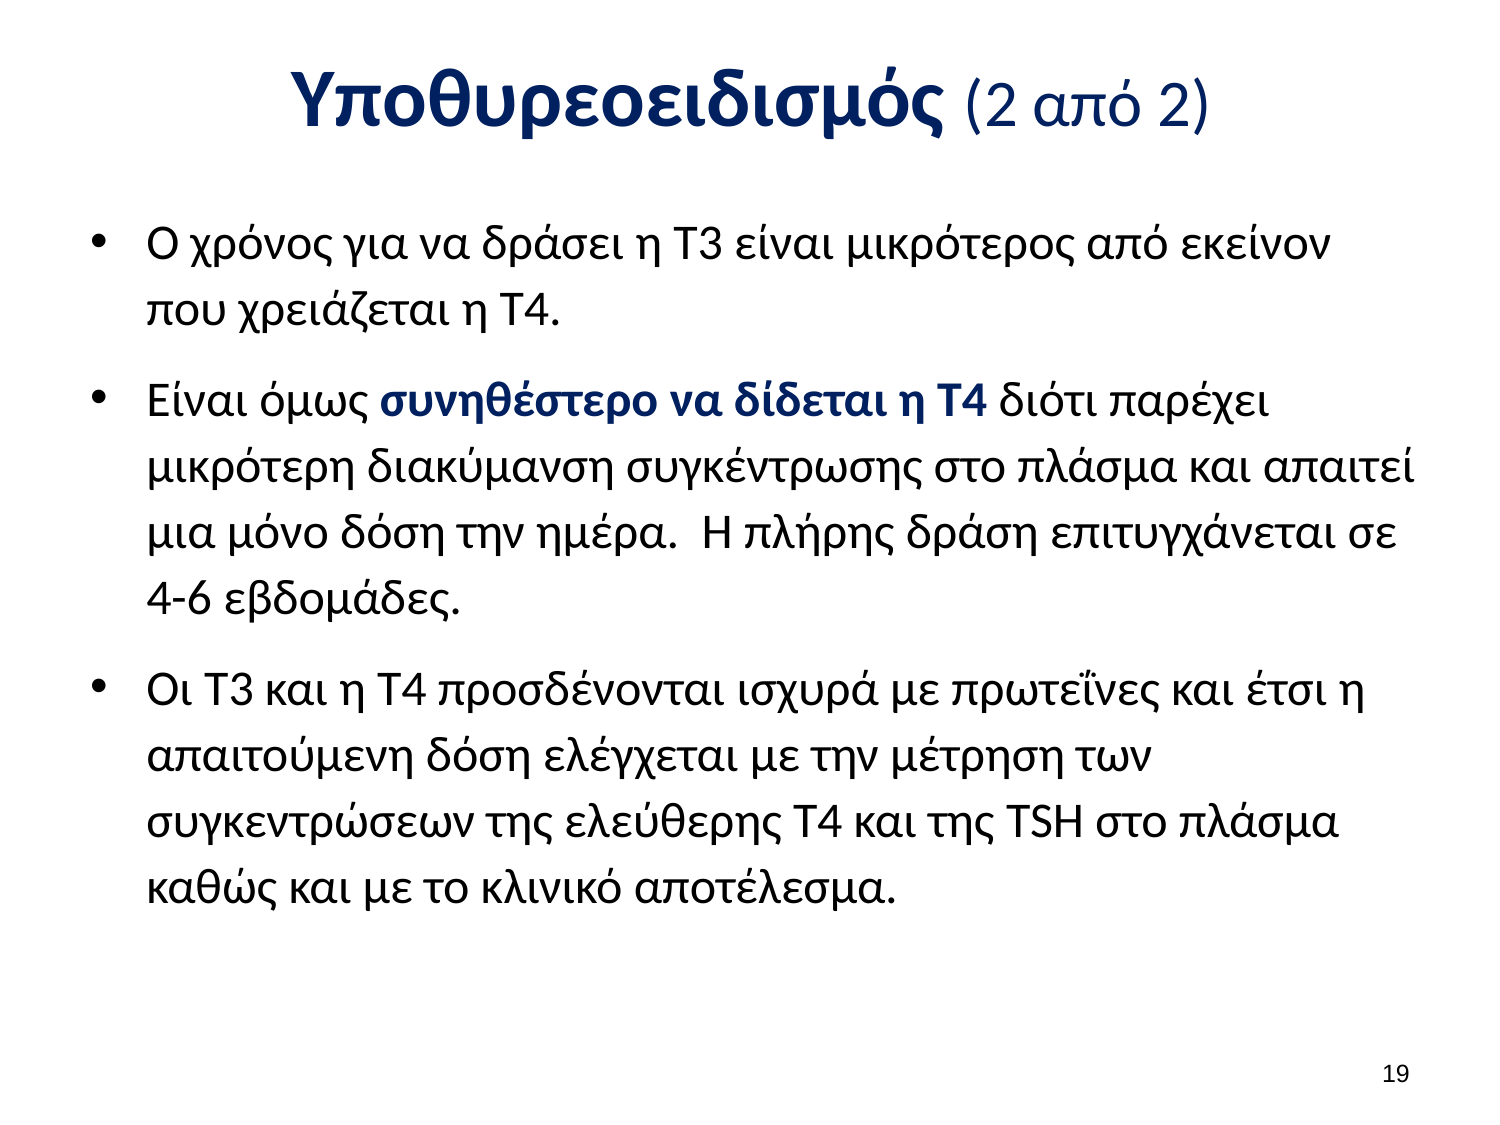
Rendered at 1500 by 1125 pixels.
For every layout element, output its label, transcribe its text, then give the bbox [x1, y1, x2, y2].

slide_number 18 [1074, 1042, 1425, 1103]
list Ο χρόνος για να δράσει η Τ3 είναι μικρότερος από εκείνον που χρειάζεται η Τ4. Είναι όμως συνηθέστερο να δίδεται η Τ4 διότι παρέχει μικρότερη διακύμανση συγκέντρωσης στο πλάσμα και απαιτεί μια μόνο δόση την ημέρα. Η πλήρης δράση επιτυγχάνεται σε 4-6 εβδομάδες. Οι Τ3 και η Τ4 προσδένονται ισχυρά με πρωτεΐνες και έτσι η απαιτούμενη δόση ελέγχεται με την μέτρηση των συγκεντρώσεων της ελεύθερης Τ4 και της TSH στο πλάσμα καθώς και με το κλινικό αποτέλεσμα. [75, 196, 1436, 1024]
title Υποθυρεοειδισμός (2 από 2) [76, 19, 1427, 169]
